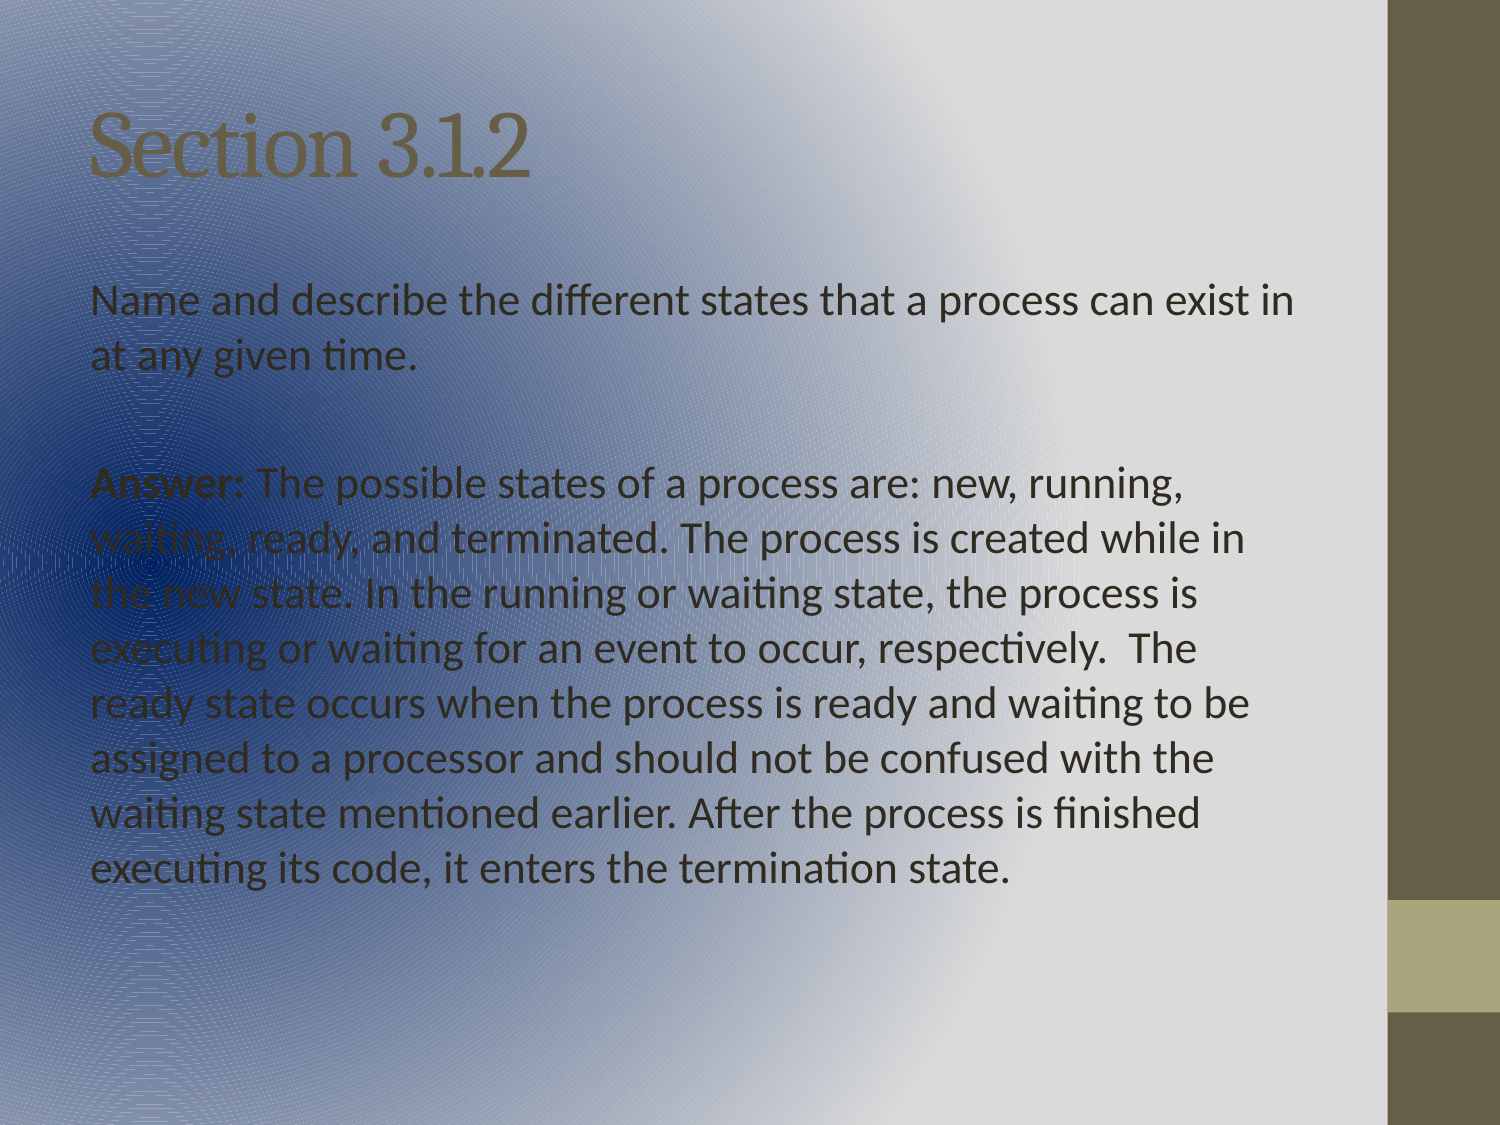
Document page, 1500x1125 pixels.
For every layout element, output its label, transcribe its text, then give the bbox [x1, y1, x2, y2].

title Section 3.1.2 [75, 45, 1325, 233]
list Name and describe the different states that a process can exist in at any given time. Answer: The possible states of a process are: new, running, waiting, ready, and terminated. The process is created while in the new state. In the running or waiting state, the process is executing or waiting for an event to occur, respectively. The ready state occurs when the process is ready and waiting to be assigned to a processor and should not be confused with the waiting state mentioned earlier. After the process is finished executing its code, it enters the termination state. [75, 262, 1325, 1050]
